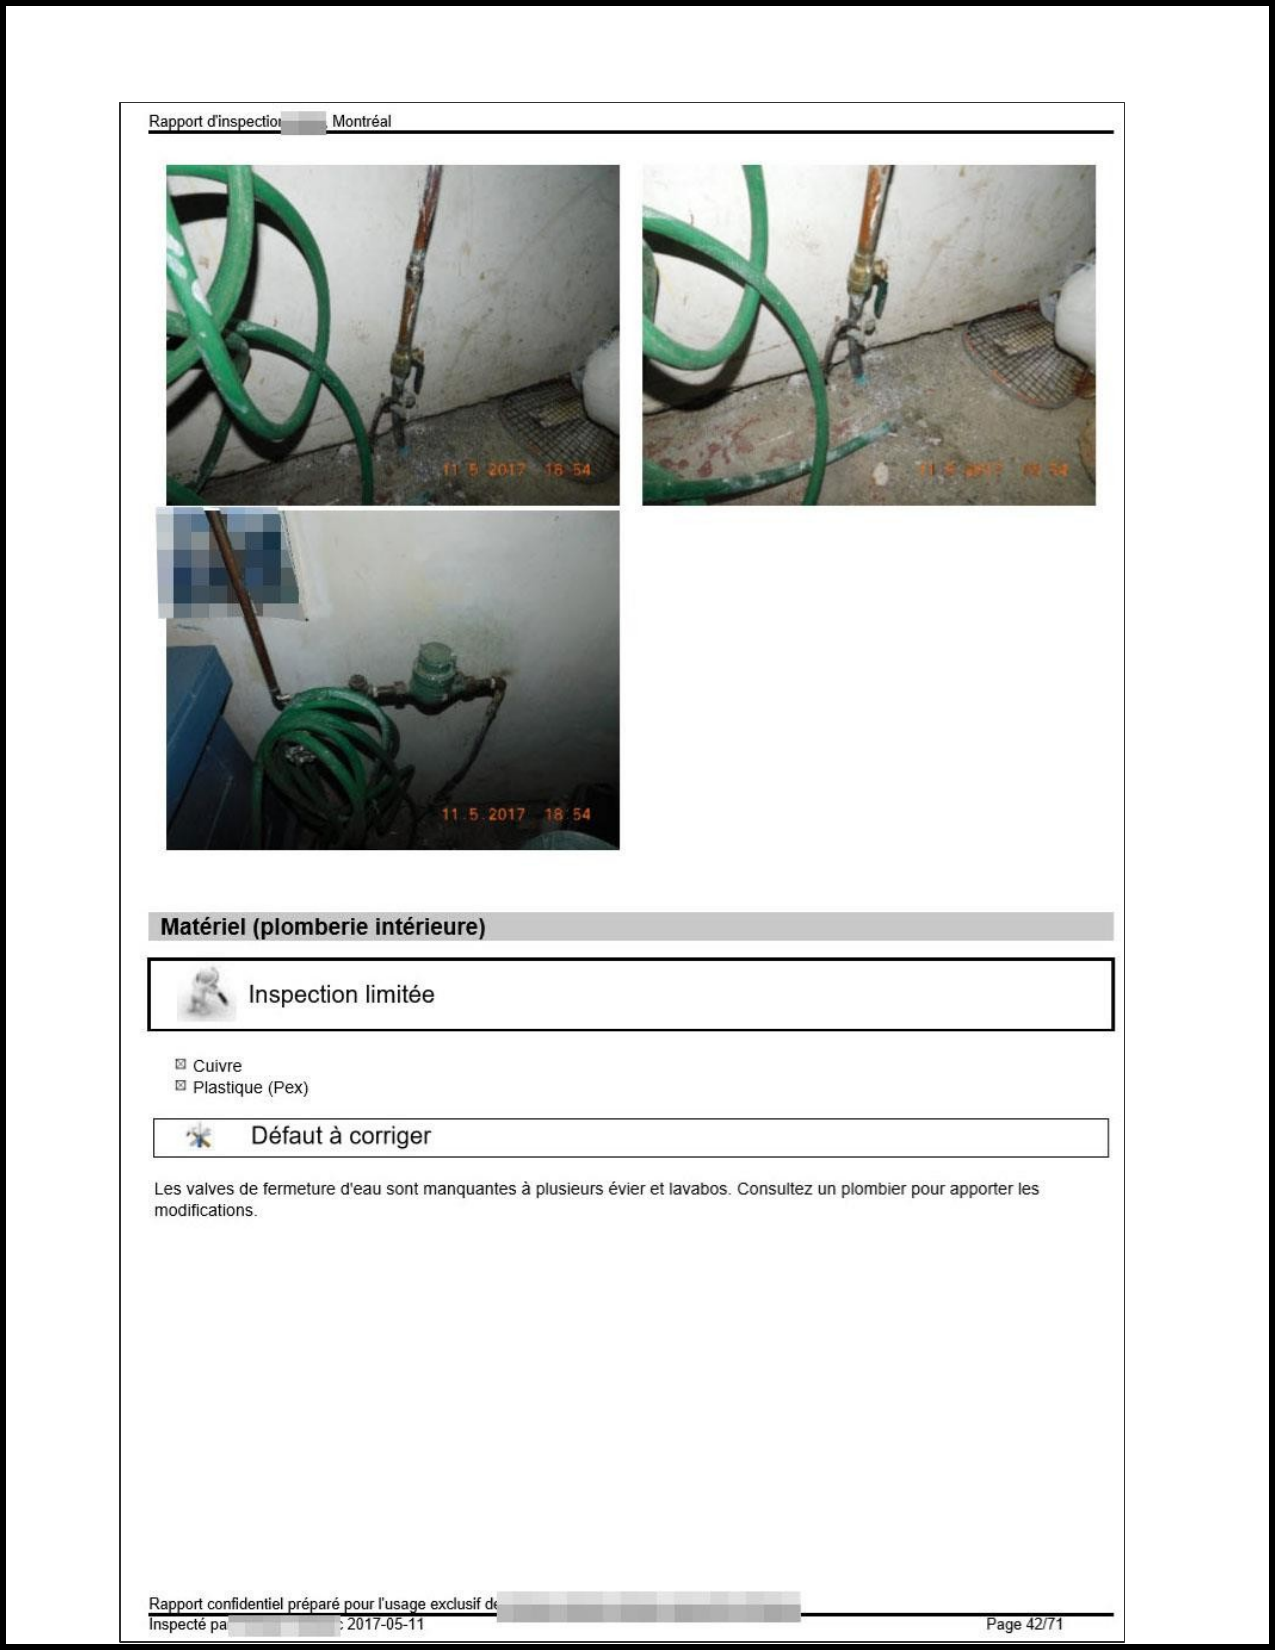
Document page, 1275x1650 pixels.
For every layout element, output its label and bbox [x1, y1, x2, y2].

text_box [119, 102, 1125, 1642]
